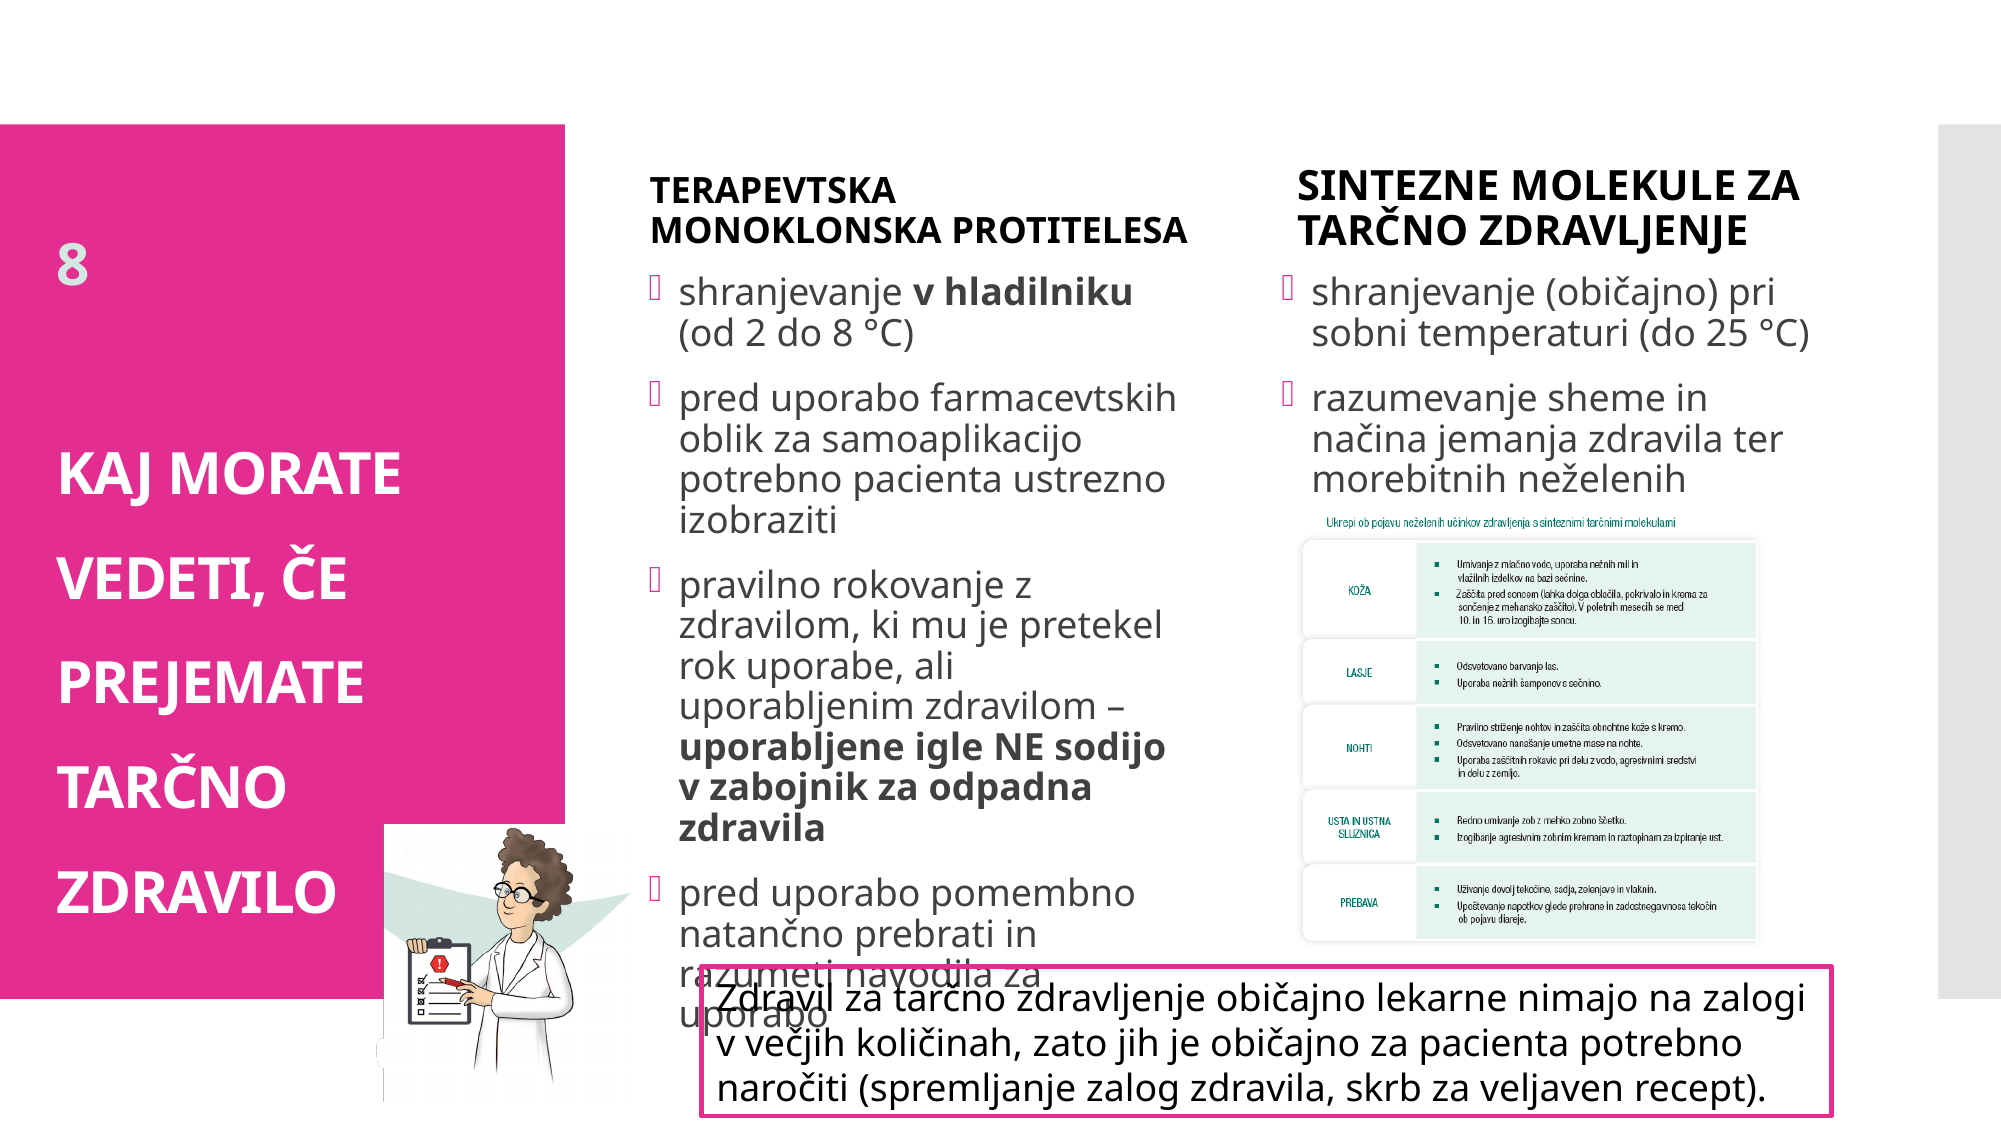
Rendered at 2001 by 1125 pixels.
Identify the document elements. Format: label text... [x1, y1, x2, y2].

title 8 KAJ MORATE VEDETI, ČE PREJEMATE TARČNO ZDRAVILO [41, 184, 525, 940]
list shranjevanje (običajno) pri sobni temperaturi (do 25 °C) razumevanje sheme in načina jemanja zdravila ter morebitnih neželenih učinkov [1266, 265, 1837, 926]
list TERAPEVTSKA MONOKLONSKA PROTITELESA [634, 126, 1205, 259]
list SINTEZNE MOLEKULE ZA TARČNO ZDRAVLJENJE [1282, 128, 1853, 263]
text_box Zdravil za tarčno zdravljenje običajno lekarne nimajo na zalogi v večjih količinah, zato jih je običajno za pacienta potrebno naročiti (spremljanje zalog zdravila, skrb za veljaven recept). [701, 966, 1832, 1117]
list shranjevanje v hladilniku (od 2 do 8 °C) pred uporabo farmacevtskih oblik za samoaplikacijo potrebno pacienta ustrezno izobraziti pravilno rokovanje z zdravilom, ki mu je pretekel rok uporabe, ali uporabljenim zdravilom – uporabljene igle NE sodijo v zabojnik za odpadna zdravila pred uporabo pomembno natančno prebrati in razumeti navodila za uporabo [633, 265, 1204, 926]
picture [376, 824, 635, 1102]
picture [1282, 495, 1779, 952]
